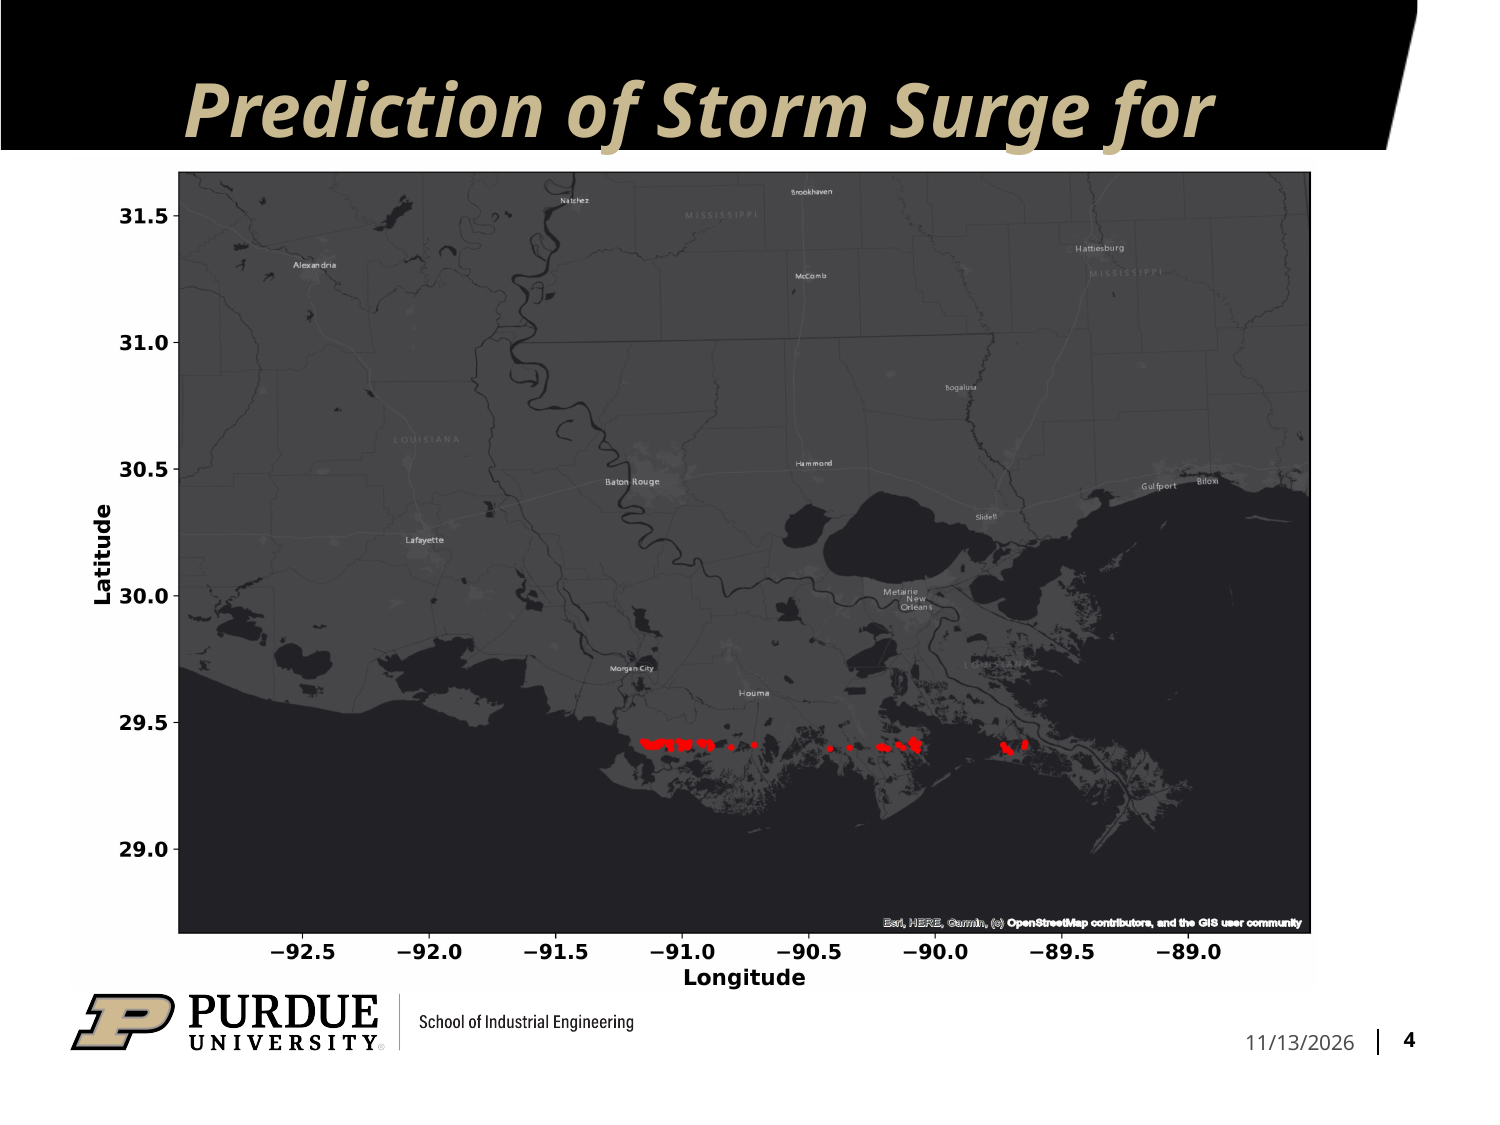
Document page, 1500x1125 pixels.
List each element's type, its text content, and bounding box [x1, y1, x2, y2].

picture [70, 991, 655, 1054]
picture [70, 156, 1317, 990]
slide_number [1201, 1017, 1370, 1071]
slide_number 4 [1369, 1010, 1450, 1071]
title Prediction of Storm Surge for the current condition [180, 70, 1322, 160]
